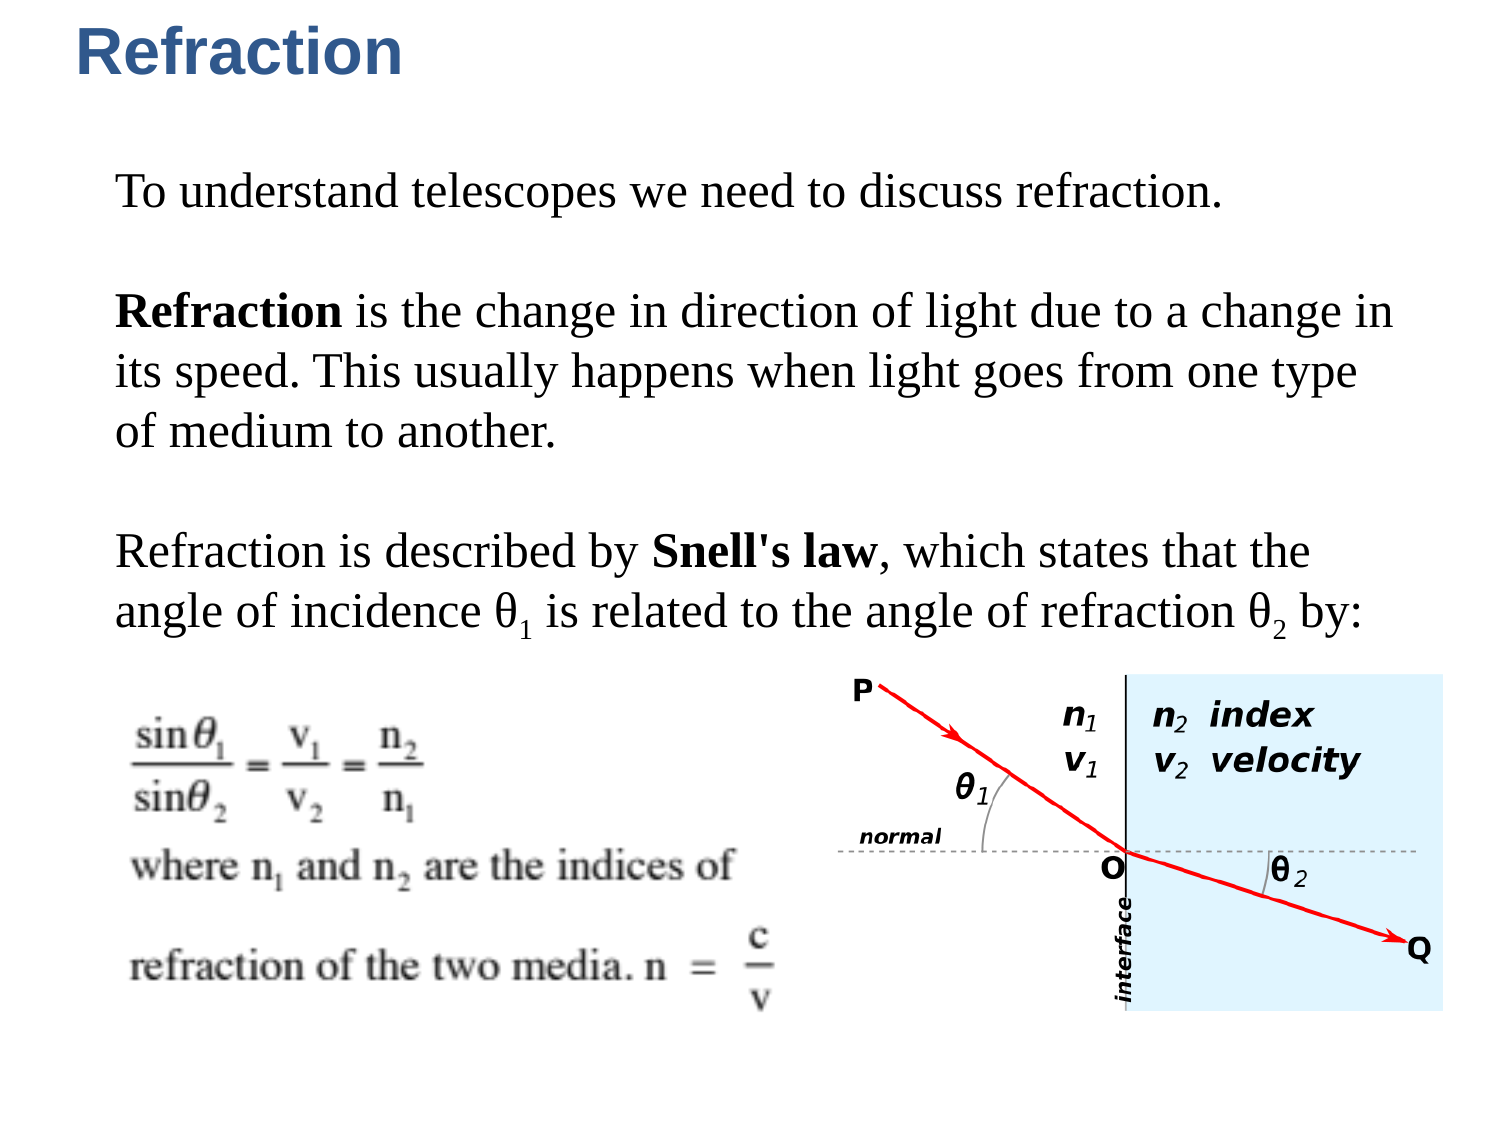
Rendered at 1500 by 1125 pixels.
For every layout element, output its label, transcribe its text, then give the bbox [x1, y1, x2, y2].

picture [837, 674, 1443, 1011]
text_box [124, 709, 776, 1013]
title Refraction [0, 0, 1500, 96]
text_box To understand telescopes we need to discuss refraction. Refraction is the change in direction of light due to a change in its speed. This usually happens when light goes from one type of medium to another. Refraction is described by Snell's law, which states that the angle of incidence θ1 is related to the angle of refraction θ2 by: [99, 149, 1413, 653]
